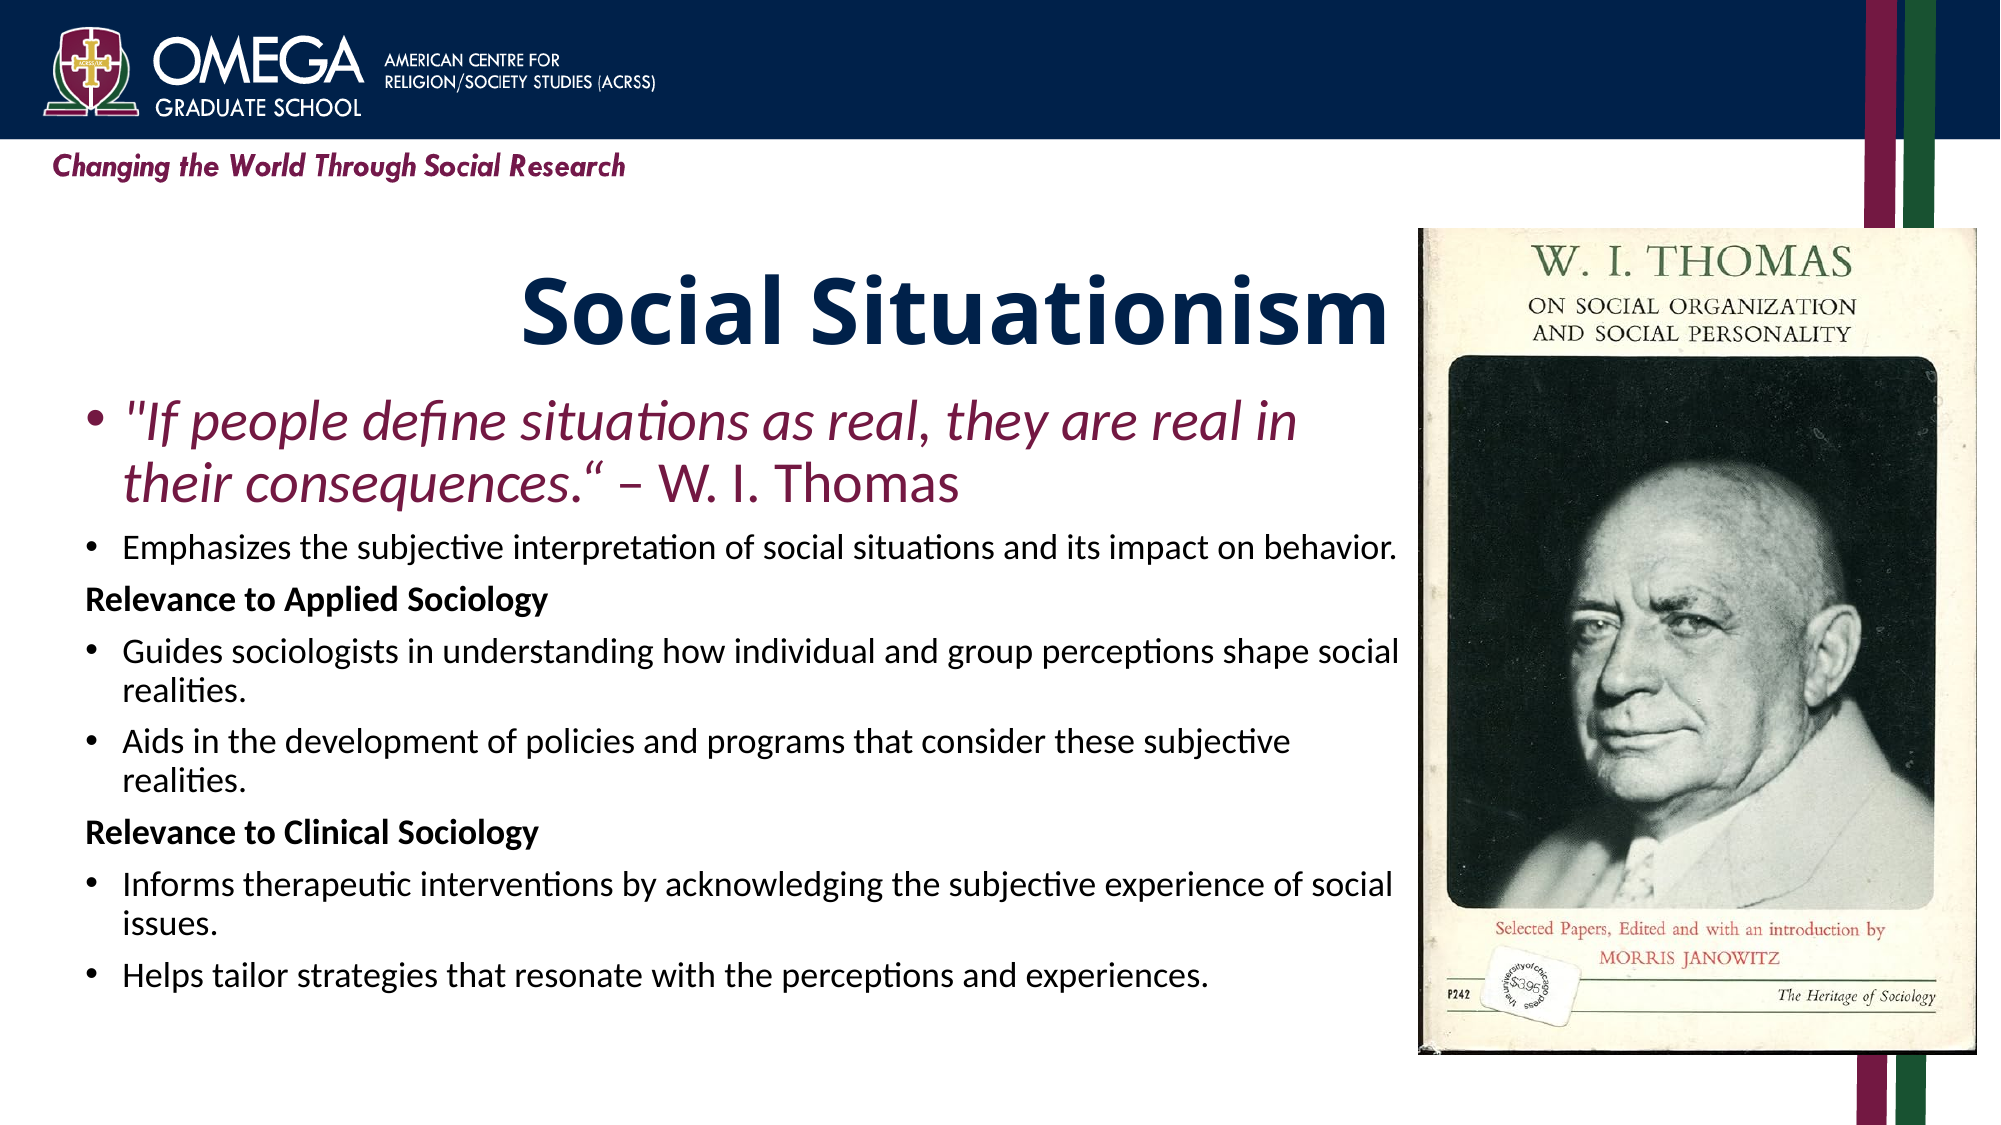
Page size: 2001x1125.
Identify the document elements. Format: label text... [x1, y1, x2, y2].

picture [0, 0, 2000, 1125]
title Social Situationism [70, 246, 1418, 382]
list "If people define situations as real, they are real in their consequences.“ – W. I. Thomas Emphasizes the subjective interpretation of social situations and its impact on behavior. Relevance to Applied Sociology Guides sociologists in understanding how individual and group perceptions shape social realities. Aids in the development of policies and programs that consider these subjective realities. Relevance to Clinical Sociology Informs therapeutic interventions by acknowledging the subjective experience of social issues. Helps tailor strategies that resonate with the perceptions and experiences. [70, 382, 1418, 1014]
